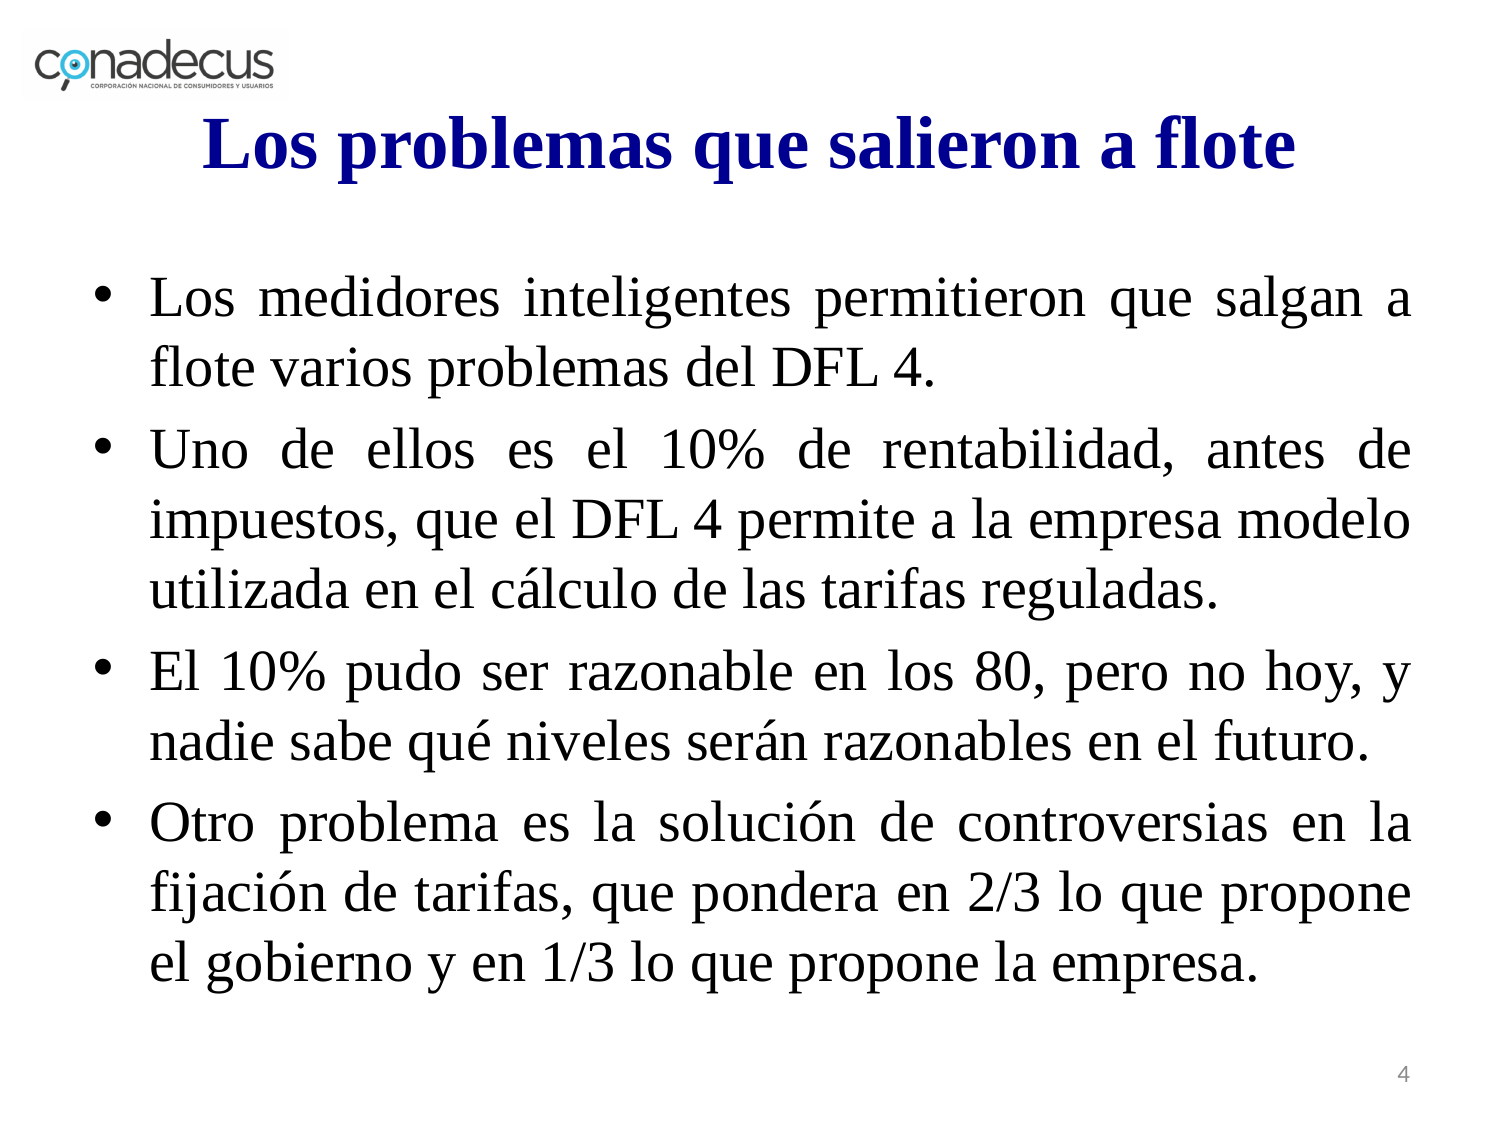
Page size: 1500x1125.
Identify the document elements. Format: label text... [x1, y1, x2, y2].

list Los medidores inteligentes permitieron que salgan a flote varios problemas del DFL 4. Uno de ellos es el 10% de rentabilidad, antes de impuestos, que el DFL 4 permite a la empresa modelo utilizada en el cálculo de las tarifas reguladas. El 10% pudo ser razonable en los 80, pero no hoy, y nadie sabe qué niveles serán razonables en el futuro. Otro problema es la solución de controversias en la fijación de tarifas, que pondera en 2/3 lo que propone el gobierno y en 1/3 lo que propone la empresa. [77, 251, 1428, 994]
picture [21, 28, 289, 101]
title Los problemas que salieron a flote [75, 45, 1425, 233]
slide_number 4 [1074, 1042, 1425, 1103]
